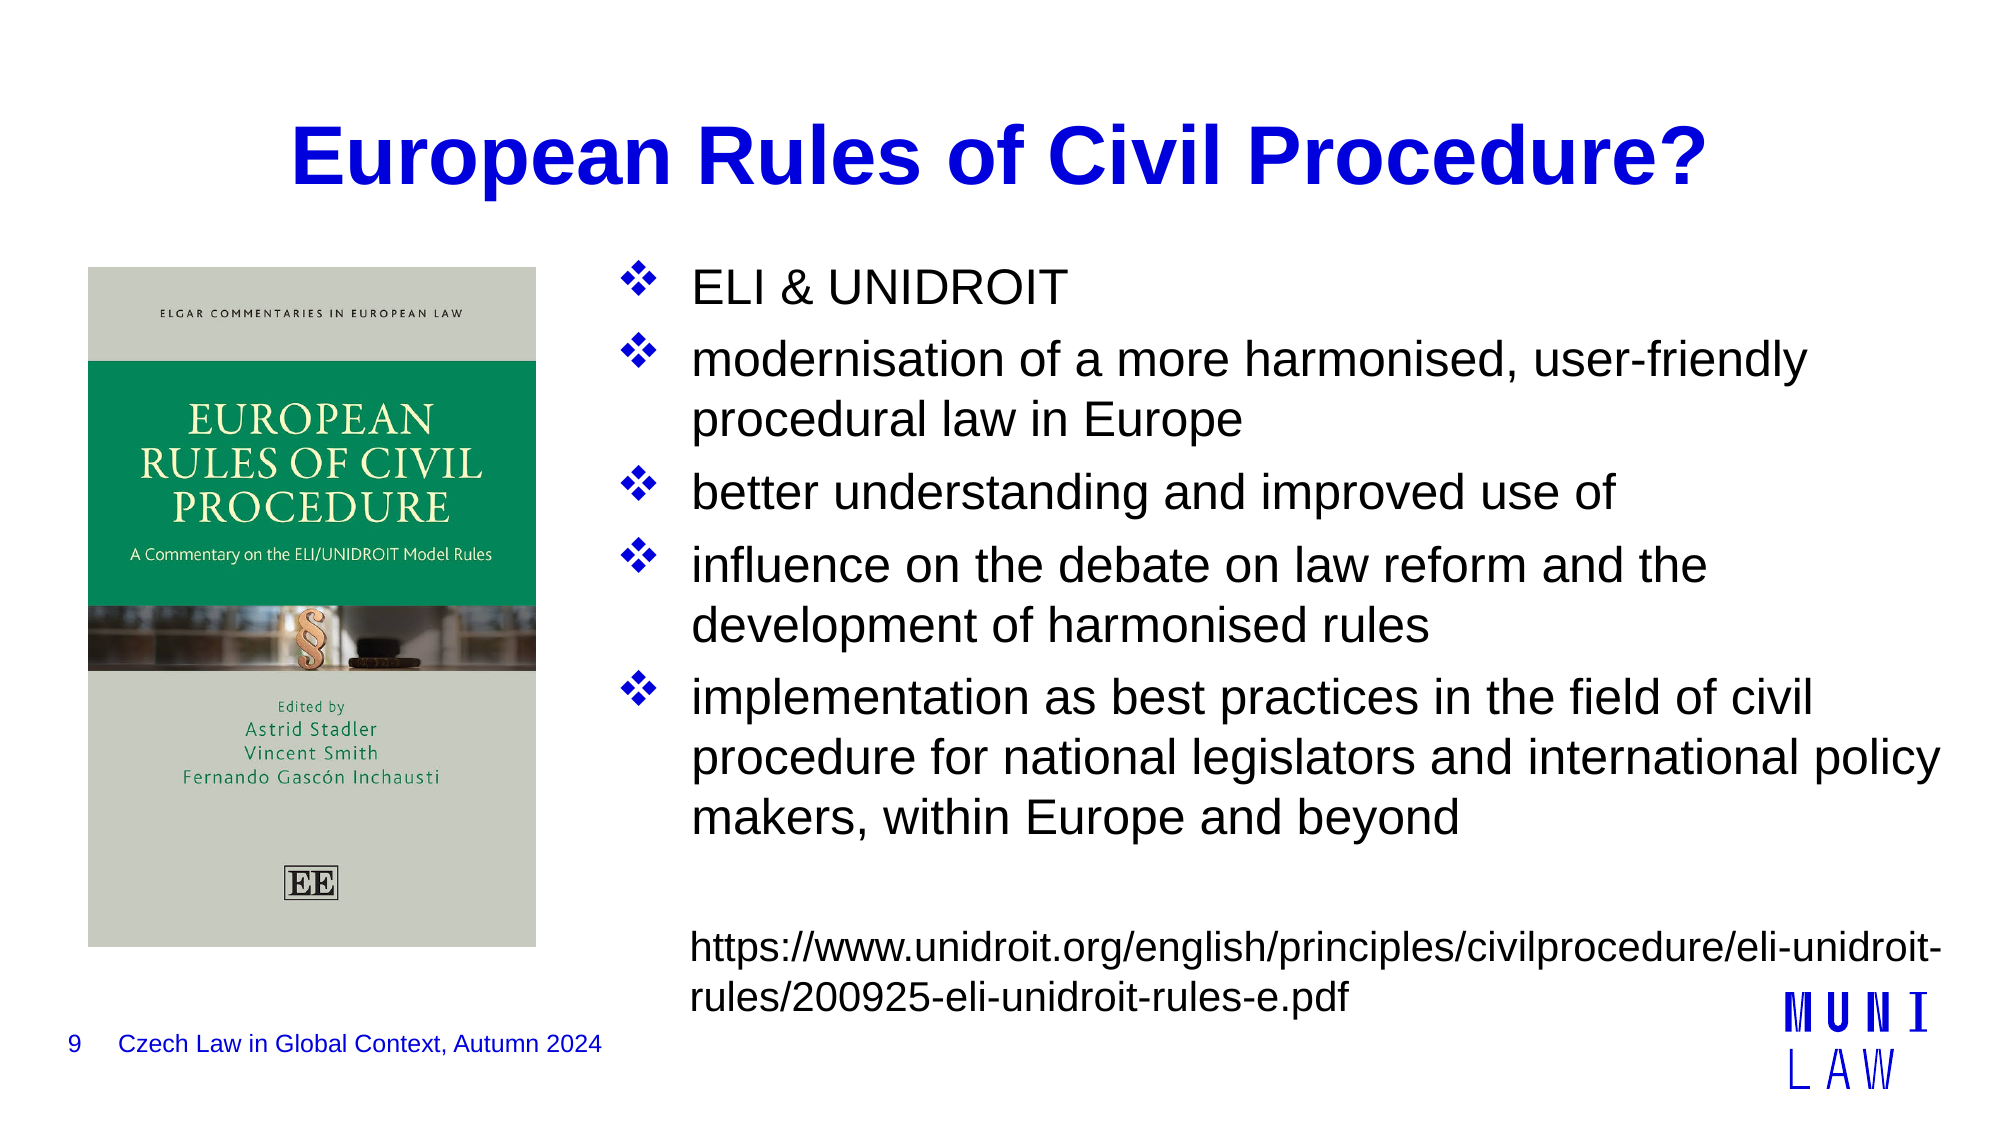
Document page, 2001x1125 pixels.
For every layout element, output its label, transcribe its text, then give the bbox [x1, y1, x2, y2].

slide_number 9 [67, 1021, 110, 1063]
list ELI & UNIDROIT modernisation of a more harmonised, user-friendly procedural law in Europe better understanding and improved use of influence on the debate on law reform and the development of harmonised rules implementation as best practices in the field of civil procedure for national legislators and international policy makers, within Europe and beyond https://www.unidroit.org/english/principles/civilprocedure/eli-unidroit-rules/200925-eli-unidroit-rules-e.pdf [616, 254, 1987, 1023]
title European Rules of Civil Procedure? [118, 118, 1883, 193]
footer Czech Law in Global Context, Autumn 2024 [118, 1021, 1418, 1063]
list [88, 267, 536, 947]
